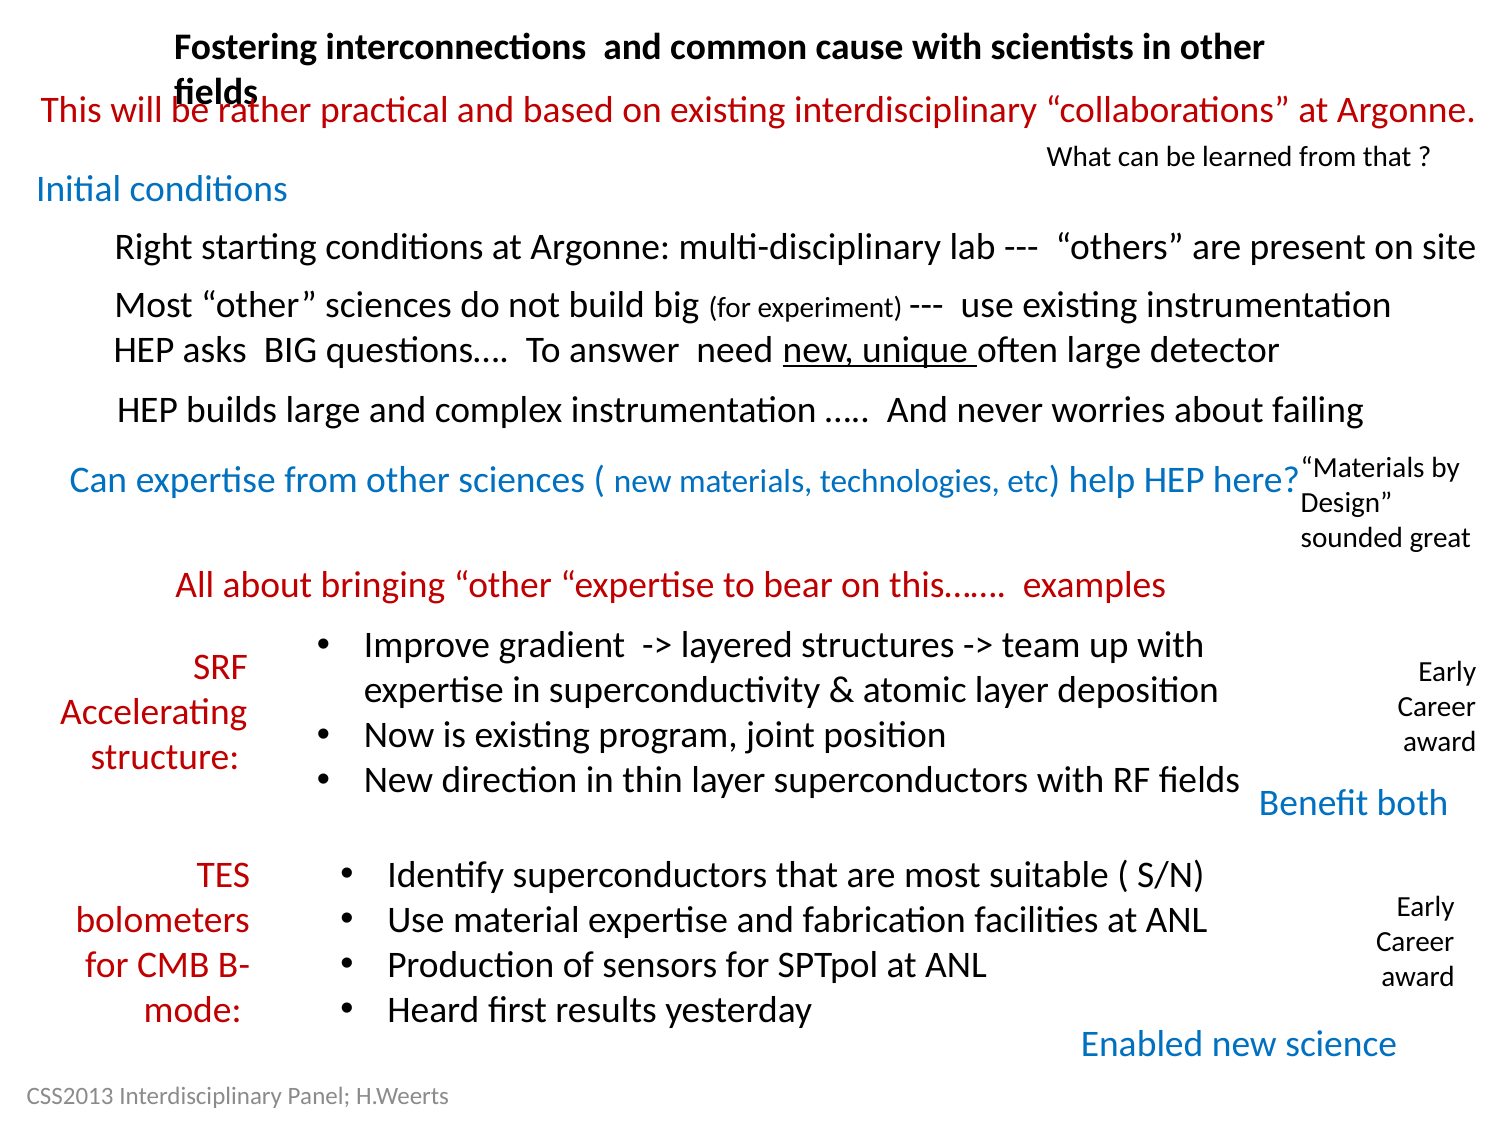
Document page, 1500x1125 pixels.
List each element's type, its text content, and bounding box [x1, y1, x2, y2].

text_box Early Career award [1322, 644, 1491, 765]
text_box HEP asks BIG questions…. To answer need new, unique often large detector [98, 317, 1295, 378]
footer CSS2013 Interdisciplinary Panel; H.Weerts [0, 1065, 476, 1125]
text_box What can be learned from that ? [1031, 130, 1447, 180]
text_box Identify superconductors that are most suitable ( S/N) Use material expertise and fabrication facilities at ANL Production of sensors for SPTpol at ANL Heard first results yesterday [325, 842, 1362, 1037]
text_box Benefit both [1244, 770, 1473, 831]
text_box SRF Accelerating structure: [17, 634, 263, 785]
text_box Can expertise from other sciences ( new materials, technologies, etc) help HEP here? [54, 447, 1285, 508]
text_box TES bolometers for CMB B-mode: [19, 842, 265, 1037]
text_box Improve gradient -> layered structures -> team up with expertise in superconductivity & atomic layer deposition Now is existing program, joint position New direction in thin layer superconductors with RF fields [302, 613, 1338, 808]
text_box Early Career award [1301, 880, 1470, 1000]
text_box This will be rather practical and based on existing interdisciplinary “collaborations” at Argonne. [25, 77, 1493, 138]
text_box Right starting conditions at Argonne: multi-disciplinary lab --- “others” are present on site [99, 214, 1494, 275]
text_box “Materials by Design” sounded great [1285, 440, 1500, 561]
text_box All about bringing “other “expertise to bear on this……. examples [152, 552, 1183, 613]
text_box Enabled new science [1066, 1011, 1413, 1072]
text_box Fostering interconnections and common cause with scientists in other fields [159, 14, 1372, 77]
text_box Initial conditions [21, 156, 304, 216]
text_box Most “other” sciences do not build big (for experiment) --- use existing instrumentation [99, 272, 1408, 332]
text_box HEP builds large and complex instrumentation ….. And never worries about failing [102, 377, 1381, 438]
